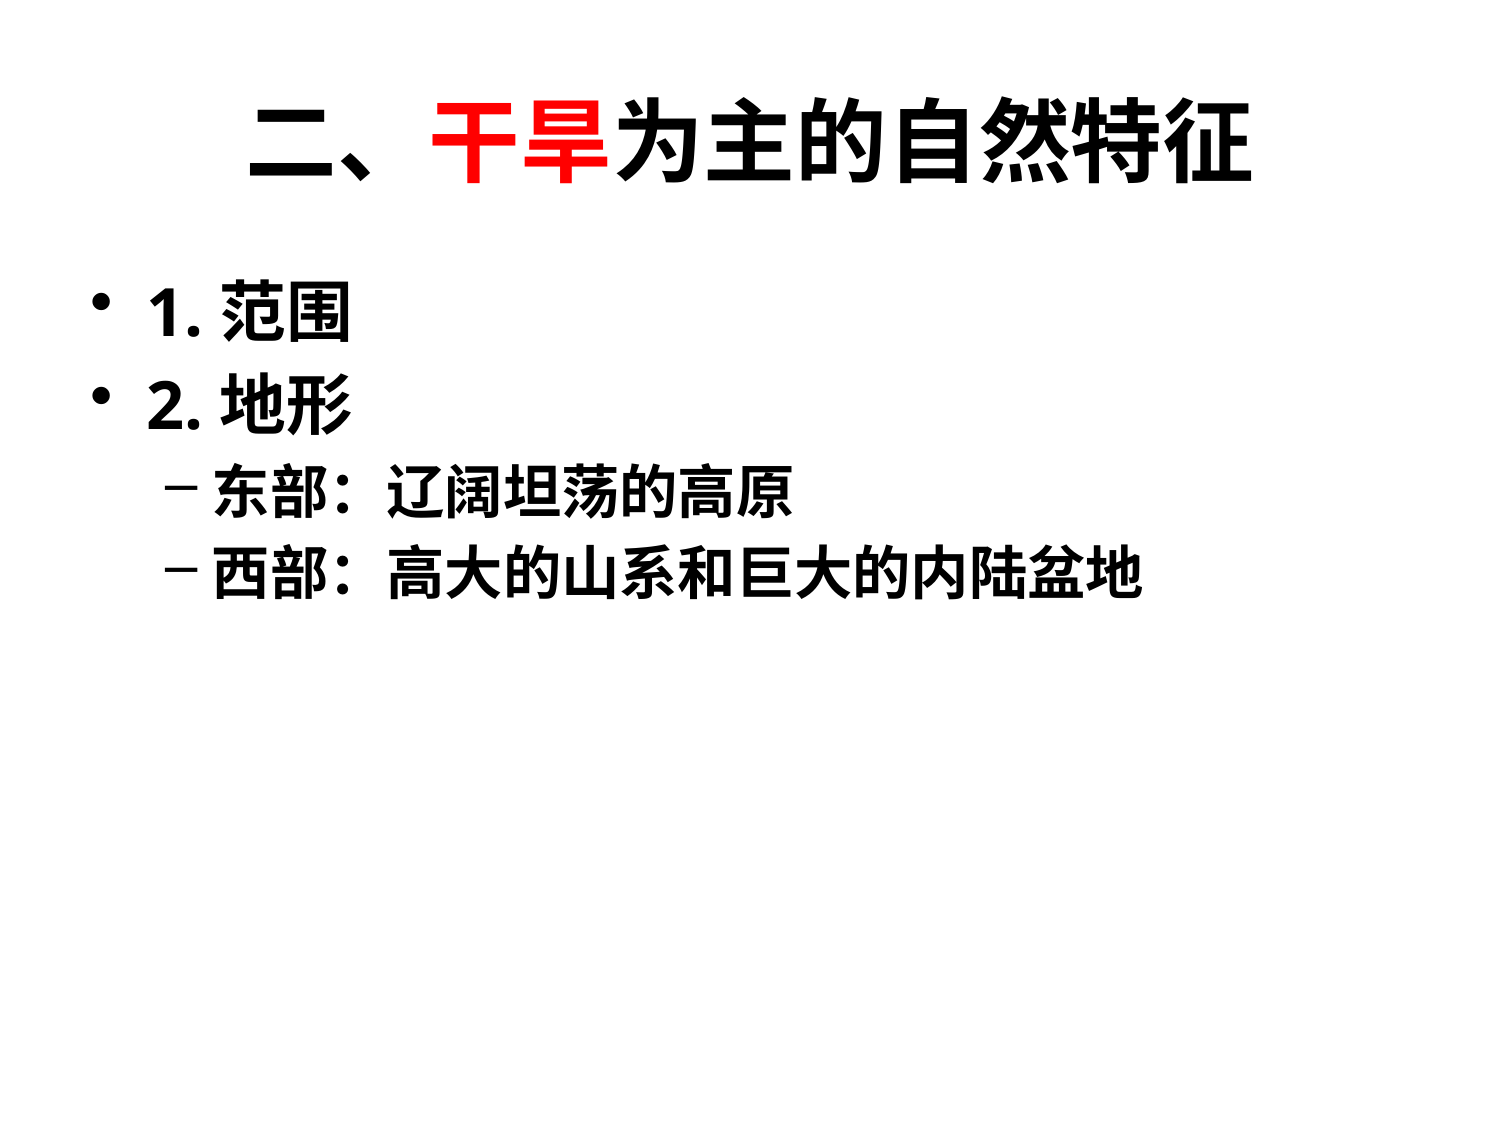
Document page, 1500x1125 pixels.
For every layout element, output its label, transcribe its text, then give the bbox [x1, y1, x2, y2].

list 1.范围 2.地形 东部：辽阔坦荡的高原 西部：高大的山系和巨大的内陆盆地 [74, 262, 1426, 1006]
title 二、干旱为主的自然特征 [74, 44, 1426, 233]
